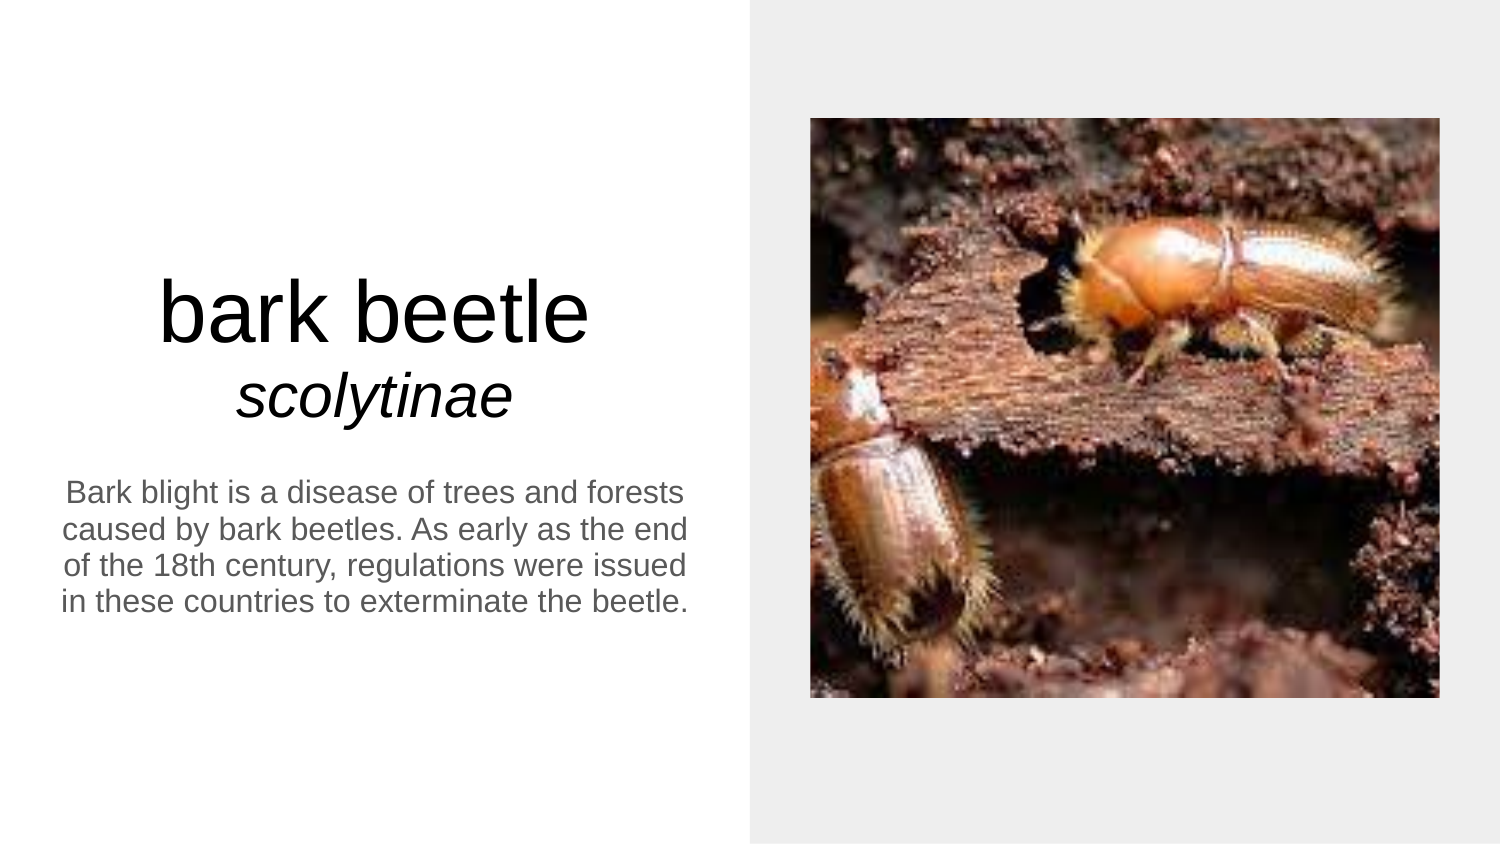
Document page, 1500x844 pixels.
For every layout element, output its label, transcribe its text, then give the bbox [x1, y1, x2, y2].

subtitle Bark blight is a disease of trees and forests caused by bark beetles. As early as the end of the 18th century, regulations were issued in these countries to exterminate the beetle. [43, 459, 708, 663]
title bark beetle scolytinae [43, 202, 708, 446]
picture [809, 118, 1440, 698]
